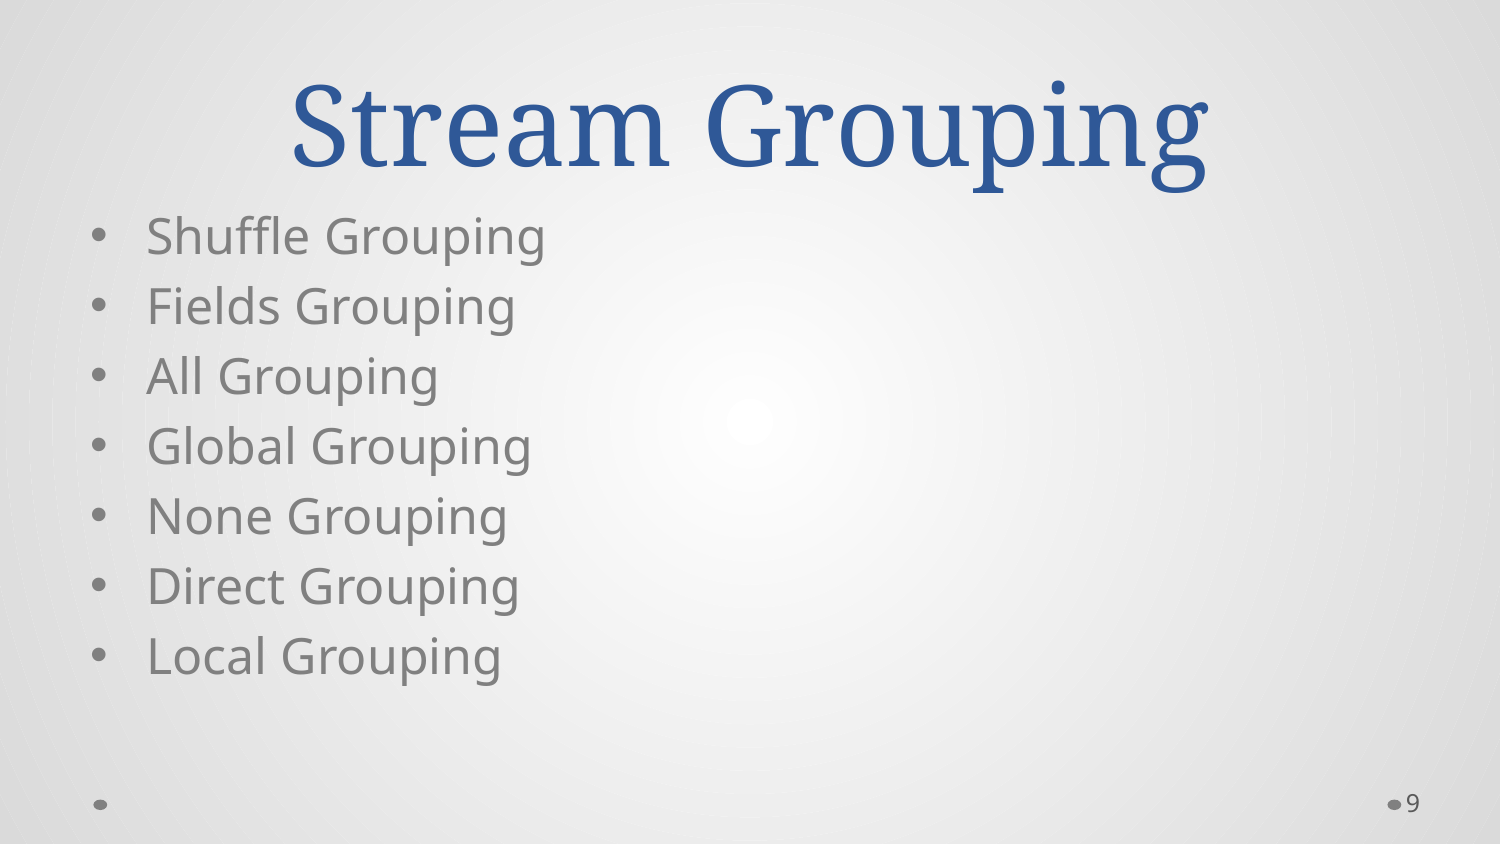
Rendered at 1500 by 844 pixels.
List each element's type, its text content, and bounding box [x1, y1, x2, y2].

list Shuffle Grouping Fields Grouping All Grouping Global Grouping None Grouping Direct Grouping Local Grouping [75, 196, 1425, 754]
slide_number 8 [1401, 782, 1494, 827]
title Stream Grouping [75, 0, 1425, 196]
